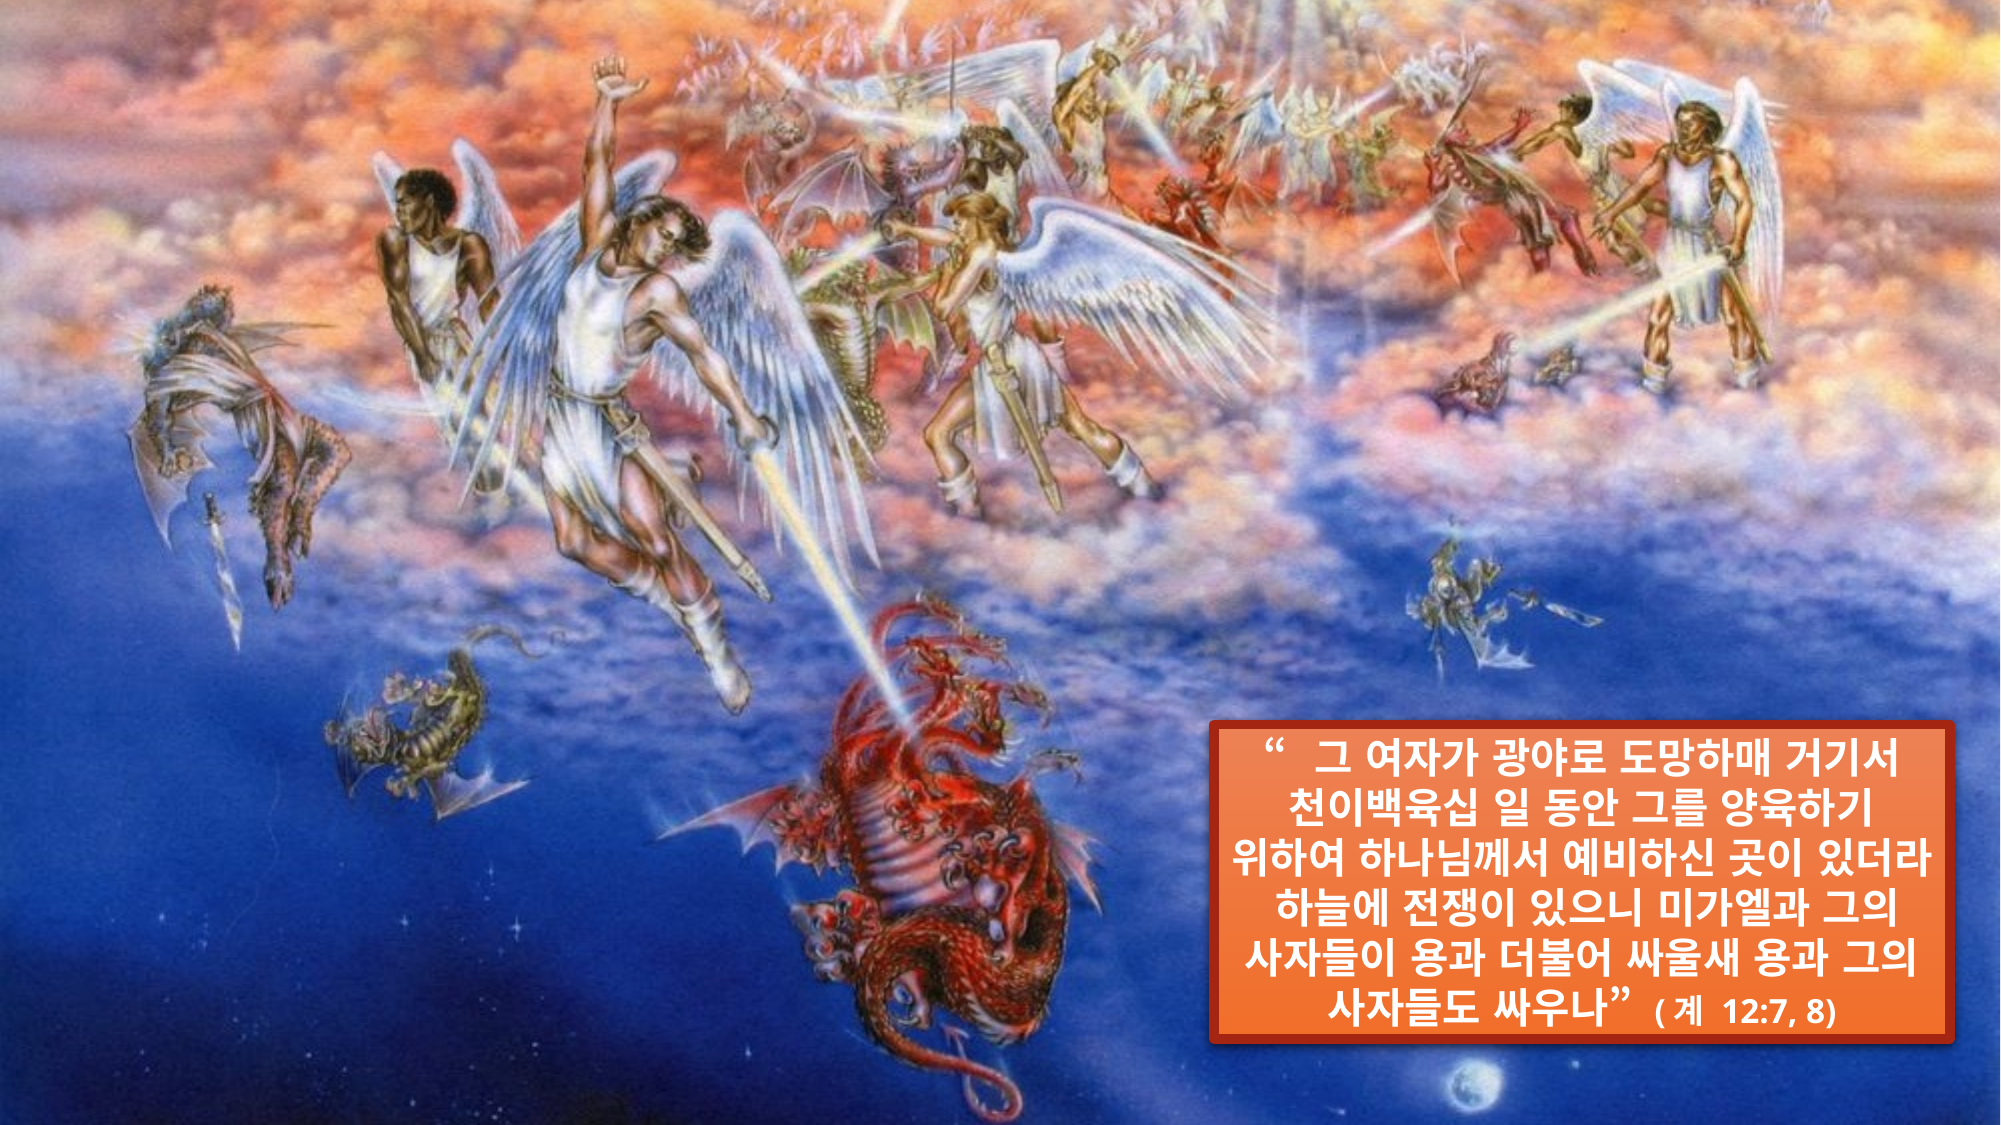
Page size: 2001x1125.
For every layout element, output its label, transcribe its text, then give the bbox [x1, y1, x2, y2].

text_box “그 여자가 광야로 도망하매 거기서 천이백육십 일 동안 그를 양육하기 위하여 하나님께서 예비하신 곳이 있더라 하늘에 전쟁이 있으니 미가엘과 그의 사자들이 용과 더불어 싸울새 용과 그의 사자들도 싸우나” (계 12:7, 8) [1213, 724, 1950, 1040]
picture [0, 0, 2001, 1125]
